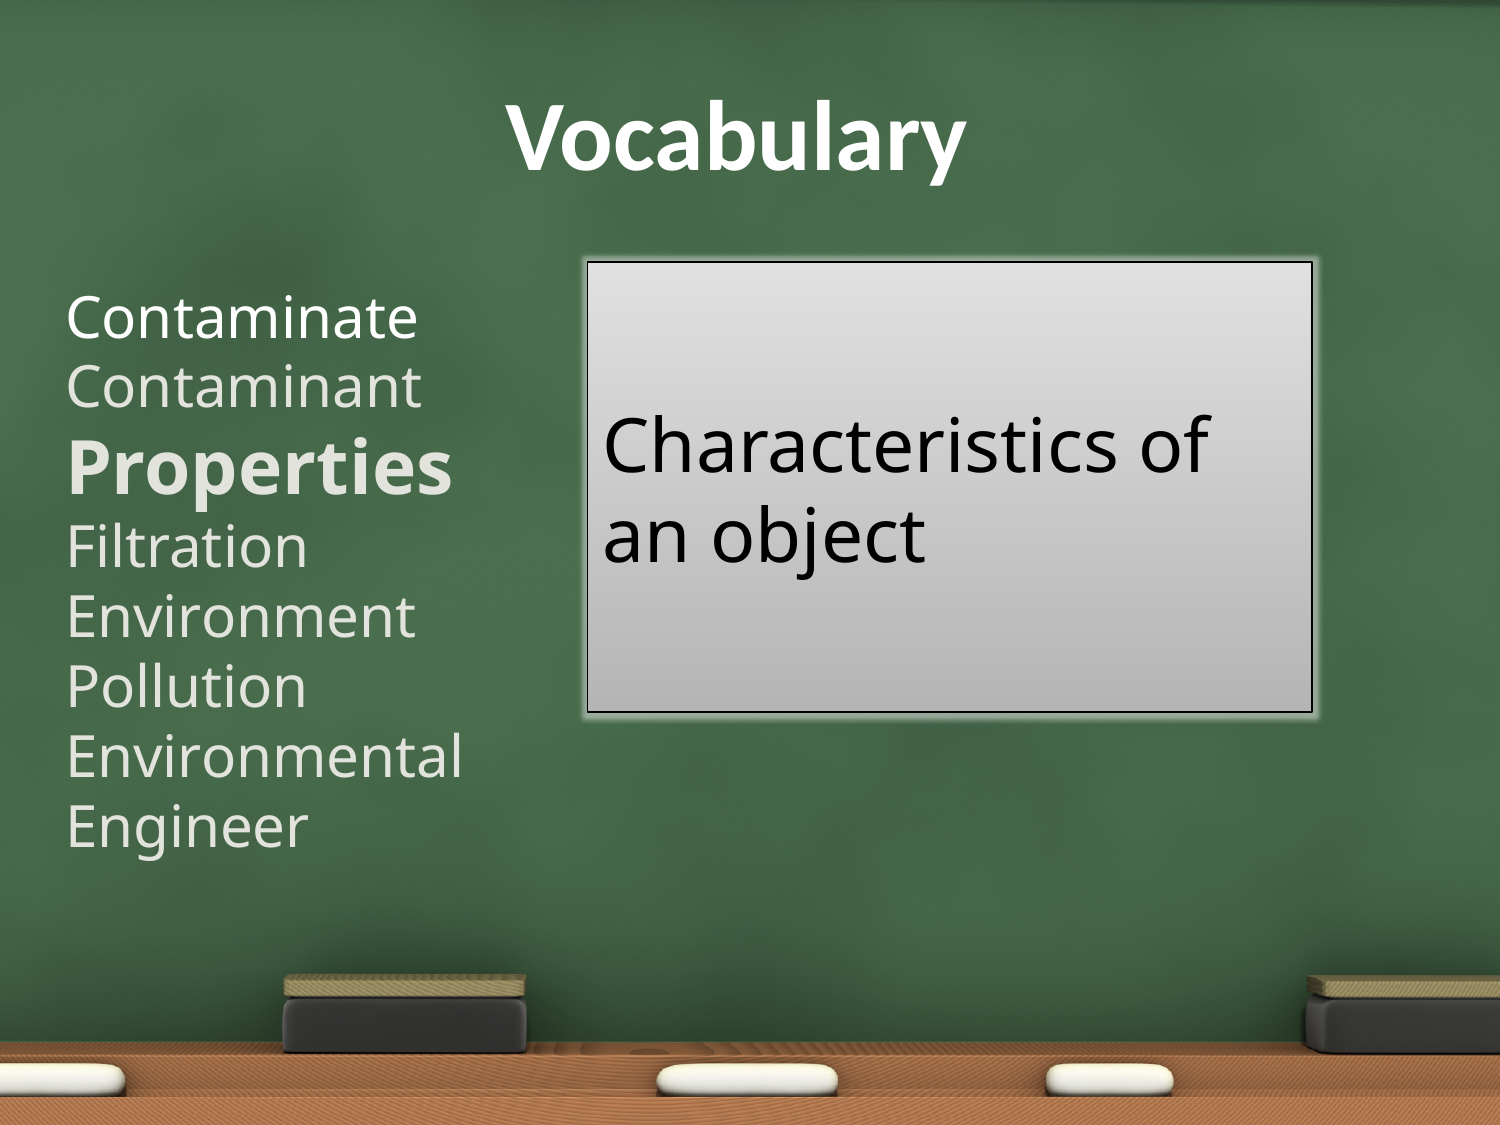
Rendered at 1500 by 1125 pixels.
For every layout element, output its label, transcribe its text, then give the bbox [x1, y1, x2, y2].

text_box [688, 275, 1414, 988]
text_box Characteristics of an object [587, 261, 1313, 713]
picture [0, 0, 1500, 1125]
text_box Contaminate Contaminant Properties Filtration Environment Pollution Environmental Engineer [50, 137, 688, 1042]
list Vocabulary [60, 62, 1414, 138]
